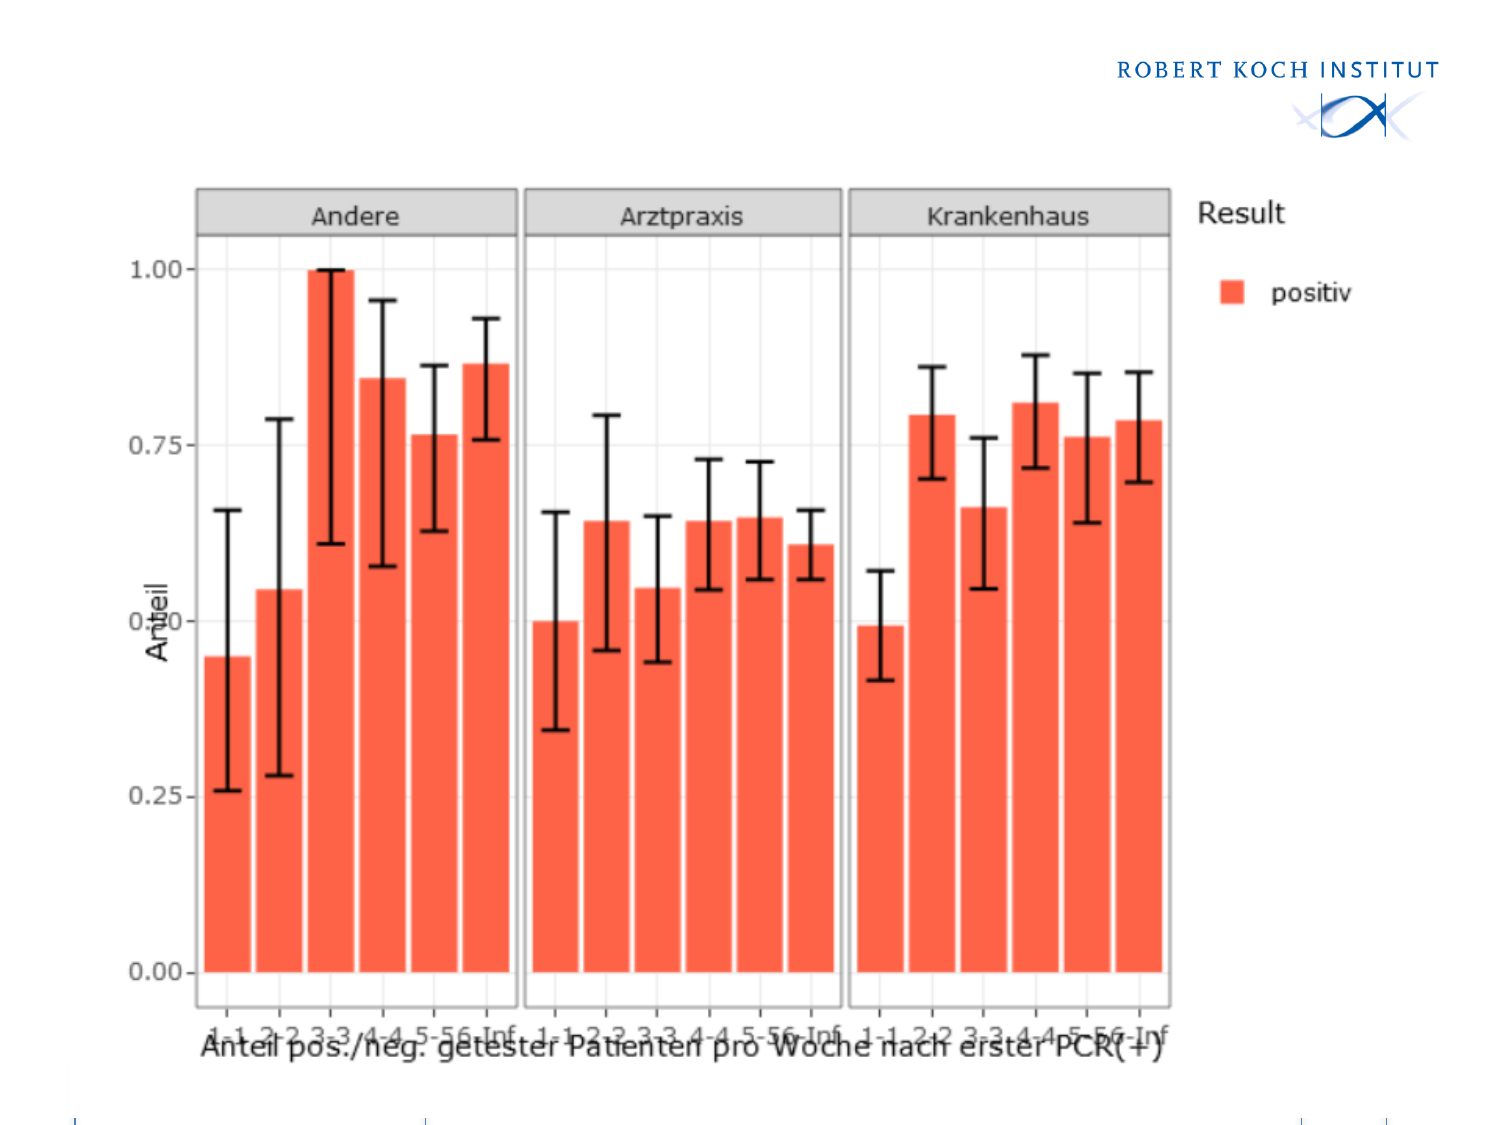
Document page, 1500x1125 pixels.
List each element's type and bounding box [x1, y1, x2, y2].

picture [69, 53, 1447, 1118]
